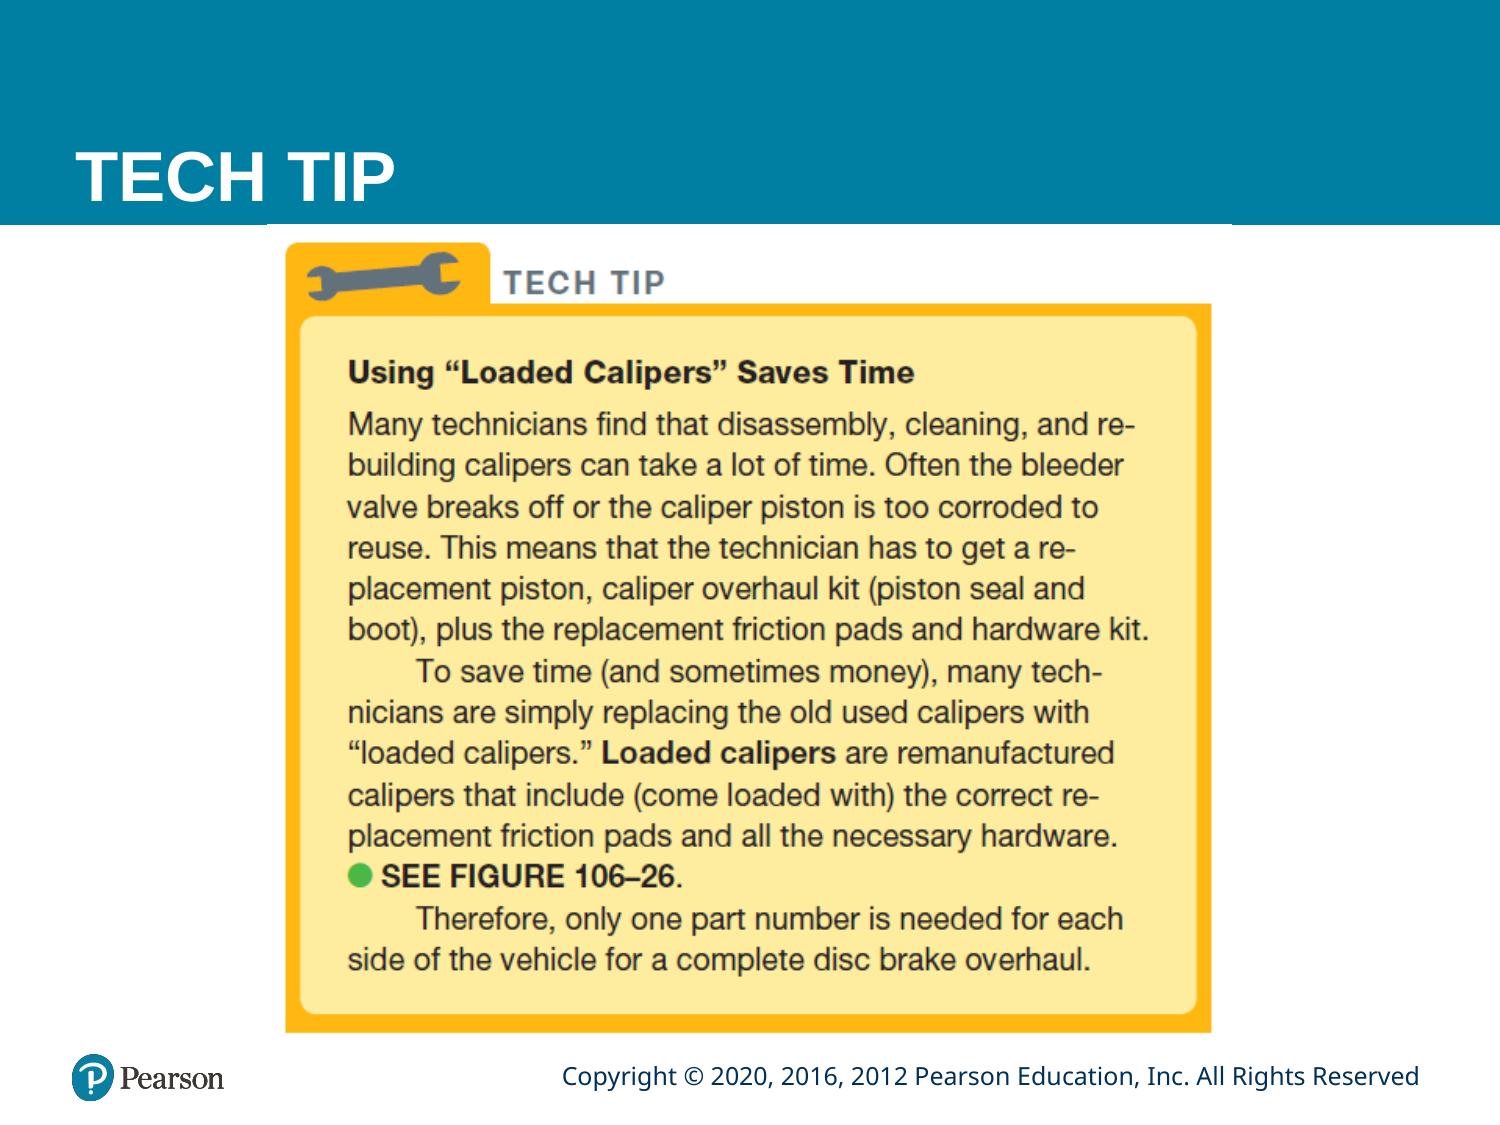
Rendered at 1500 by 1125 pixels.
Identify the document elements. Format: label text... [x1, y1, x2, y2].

picture [80, 1063, 106, 1088]
picture [266, 225, 1232, 1052]
picture [72, 1088, 83, 1101]
picture [98, 1054, 224, 1101]
title Tech Tip [75, 35, 1425, 216]
picture [72, 1054, 87, 1070]
